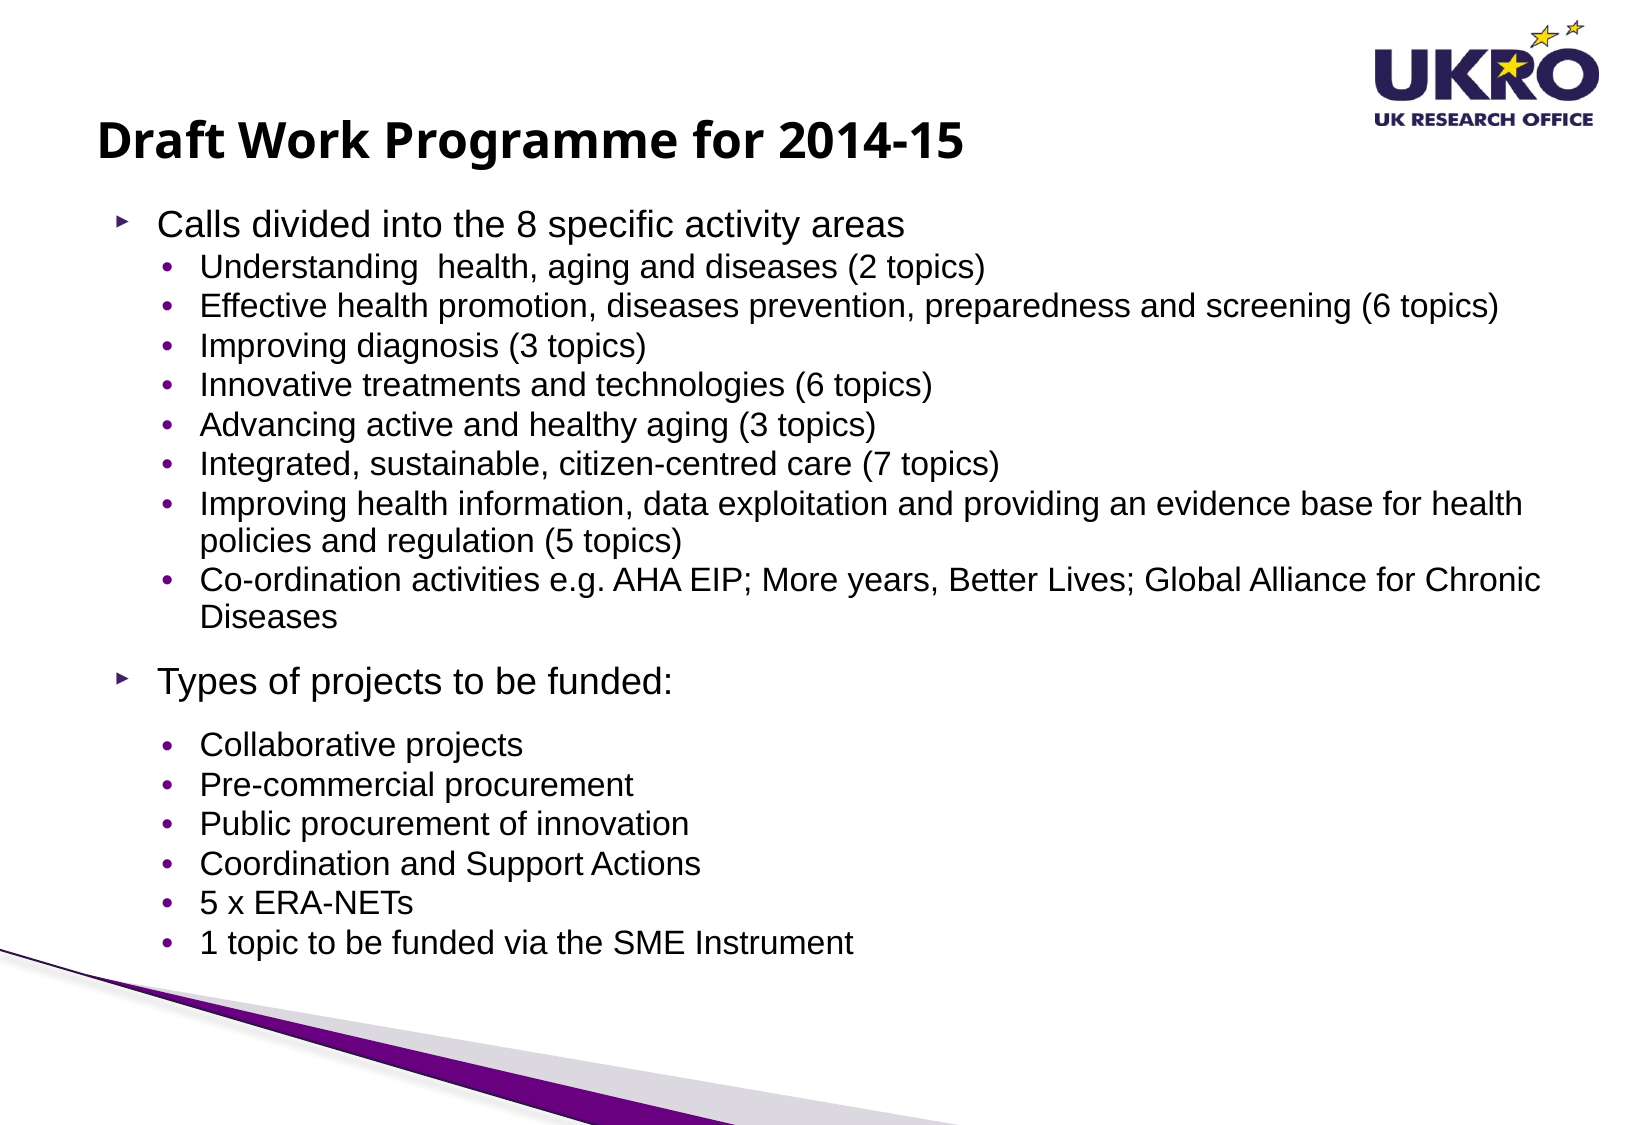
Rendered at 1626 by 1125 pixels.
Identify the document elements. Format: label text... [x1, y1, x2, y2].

picture [1375, 20, 1599, 126]
title Draft Work Programme for 2014-15 [81, 45, 1363, 233]
list Calls divided into the 8 specific activity areas Understanding health, aging and diseases (2 topics) Effective health promotion, diseases prevention, preparedness and screening (6 topics) Improving diagnosis (3 topics) Innovative treatments and technologies (6 topics) Advancing active and healthy aging (3 topics) Integrated, sustainable, citizen-centred care (7 topics) Improving health information, data exploitation and providing an evidence base for health policies and regulation (5 topics) Co-ordination activities e.g. AHA EIP; More years, Better Lives; Global Alliance for Chronic Diseases Types of projects to be funded: Collaborative projects Pre-commercial procurement Public procurement of innovation Coordination and Support Actions 5 x ERA-NETs 1 topic to be funded via the SME Instrument [81, 196, 1594, 1000]
